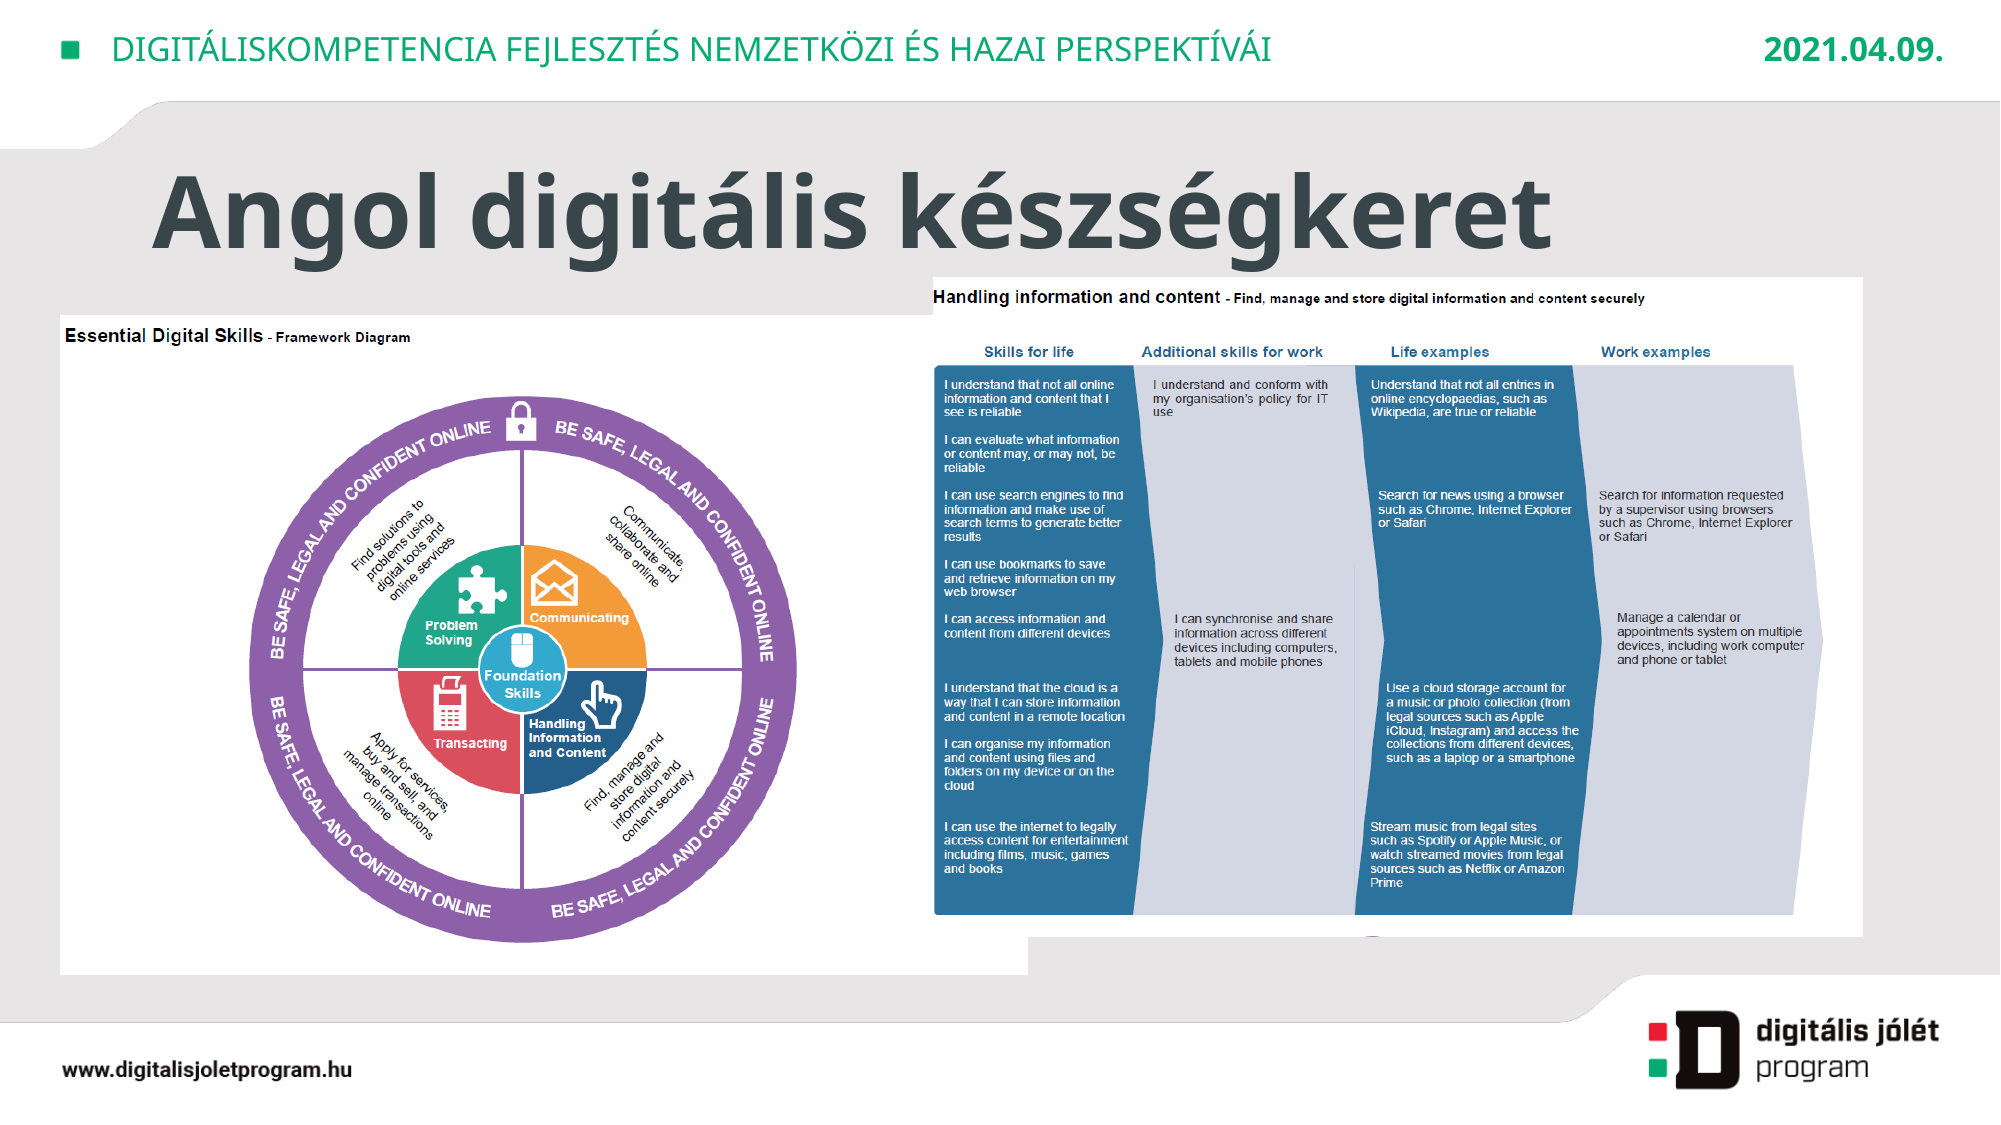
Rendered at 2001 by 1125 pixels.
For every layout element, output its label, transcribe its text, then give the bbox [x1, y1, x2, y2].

picture [0, 0, 2000, 1125]
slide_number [1508, 20, 1959, 81]
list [60, 315, 1028, 975]
footer Digitáliskompetencia fejlesztés nemzetközi és hazai perspektívái [96, 20, 1488, 81]
title Angol digitális készségkeret [137, 149, 1863, 278]
